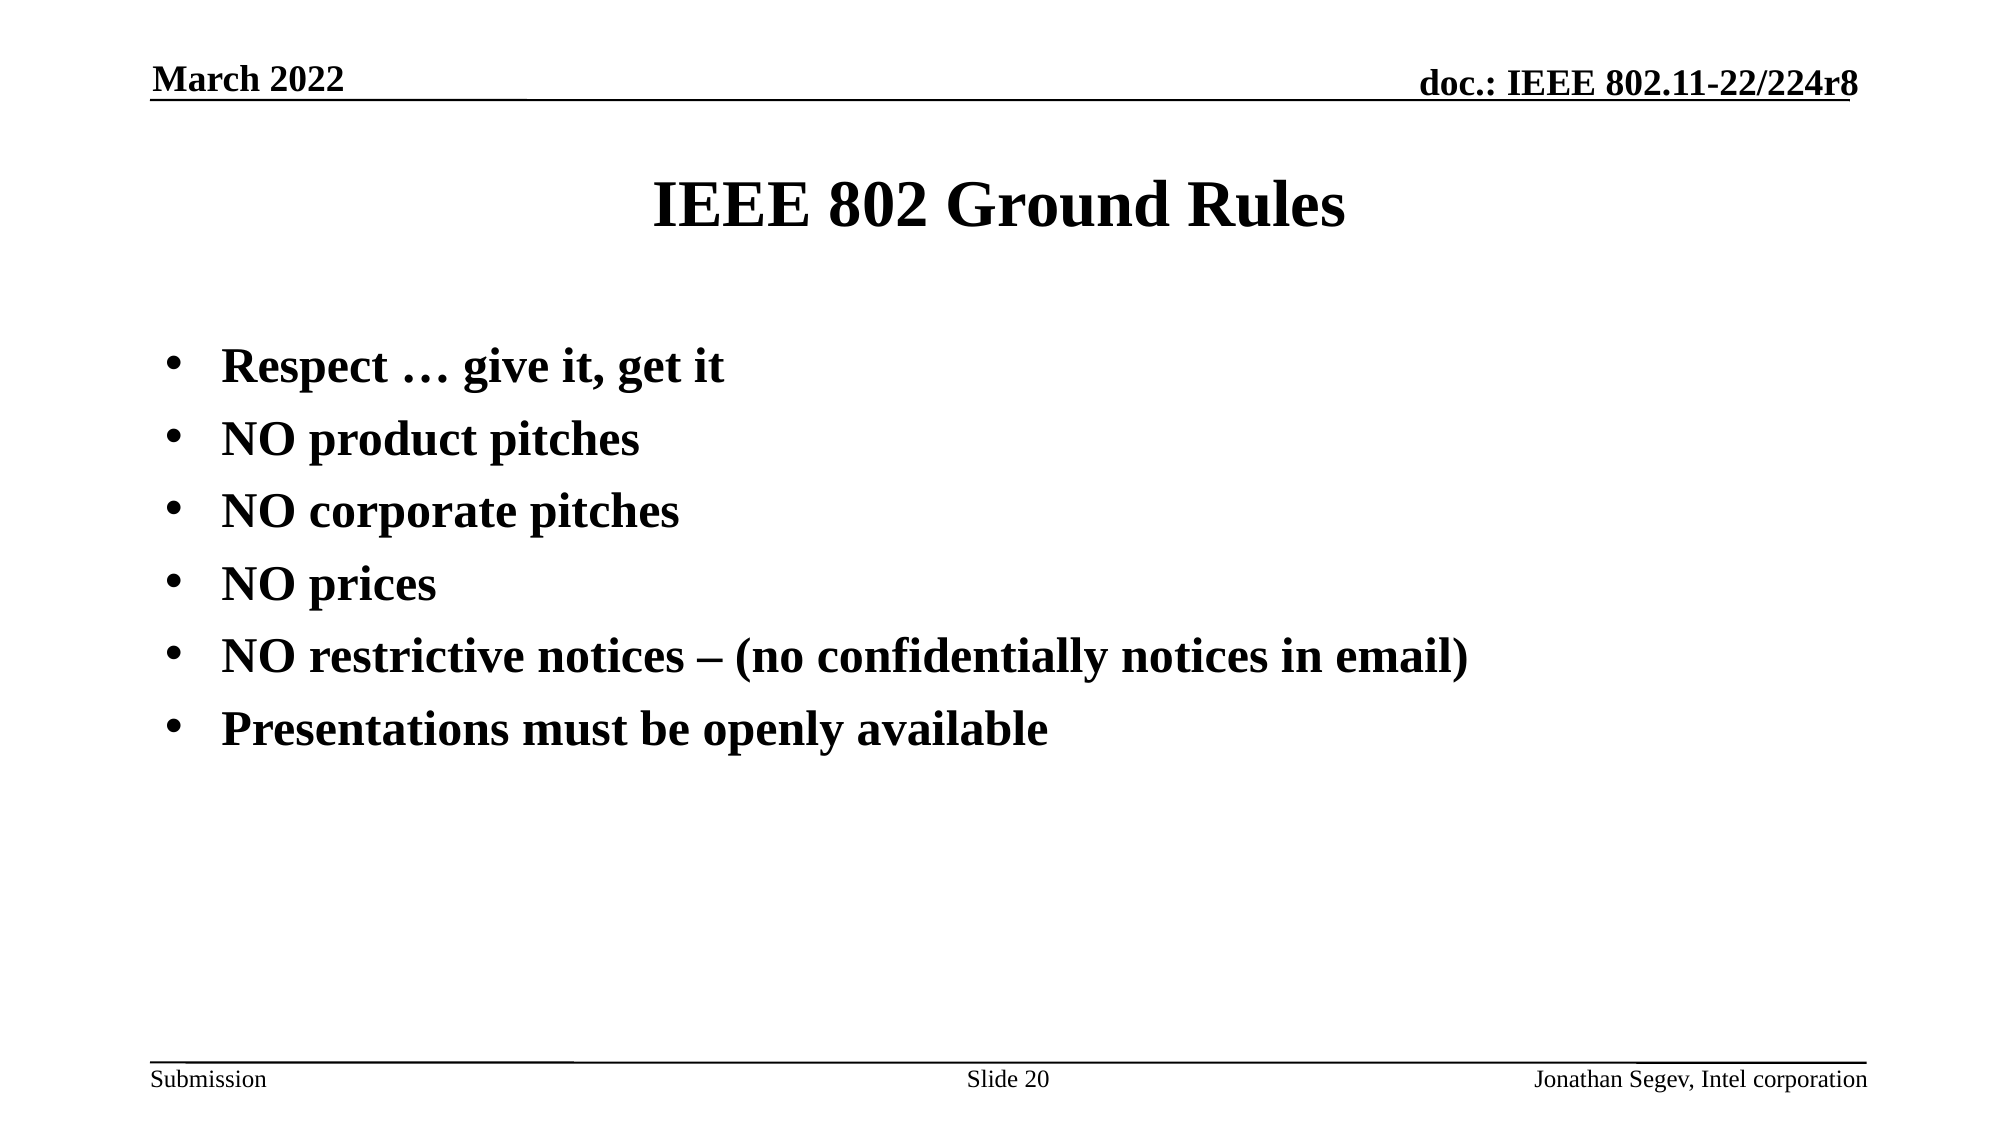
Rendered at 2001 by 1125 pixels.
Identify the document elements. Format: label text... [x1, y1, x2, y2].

slide_number Slide 20 [950, 1061, 1067, 1123]
footer Jonathan Segev, Intel corporation [1171, 1061, 1869, 1093]
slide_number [152, 54, 563, 100]
list Respect … give it, get it NO product pitches NO corporate pitches NO prices NO restrictive notices – (no confidentially notices in email) Presentations must be openly available [149, 324, 1850, 1000]
title IEEE 802 Ground Rules [149, 112, 1850, 288]
